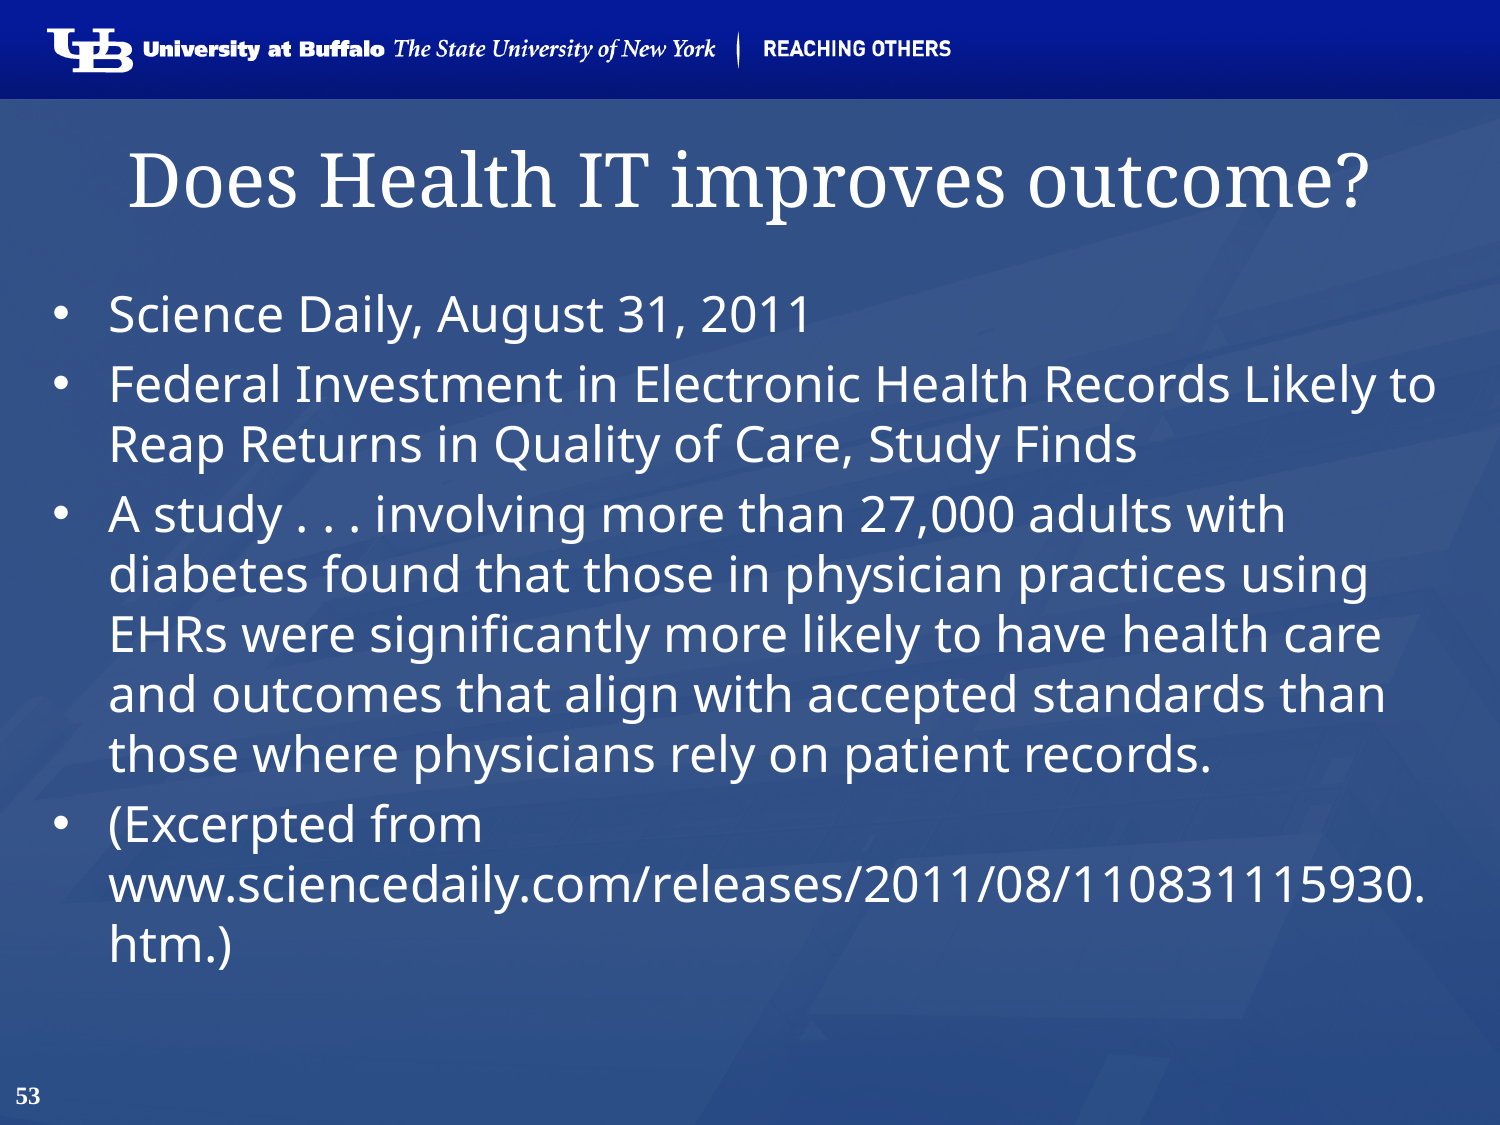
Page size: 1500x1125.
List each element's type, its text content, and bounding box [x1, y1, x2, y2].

slide_number 53 [0, 1064, 75, 1125]
picture [0, 0, 1500, 99]
list Science Daily, August 31, 2011 Federal Investment in Electronic Health Records Likely to Reap Returns in Quality of Care, Study Finds A study . . . involving more than 27,000 adults with diabetes found that those in physician practices using EHRs were significantly more likely to have health care and outcomes that align with accepted standards than those where physicians rely on patient records. (Excerpted from www.sciencedaily.com/releases/2011/08/110831115930.htm.) [37, 275, 1463, 1088]
title Does Health IT improves outcome? [37, 125, 1463, 250]
